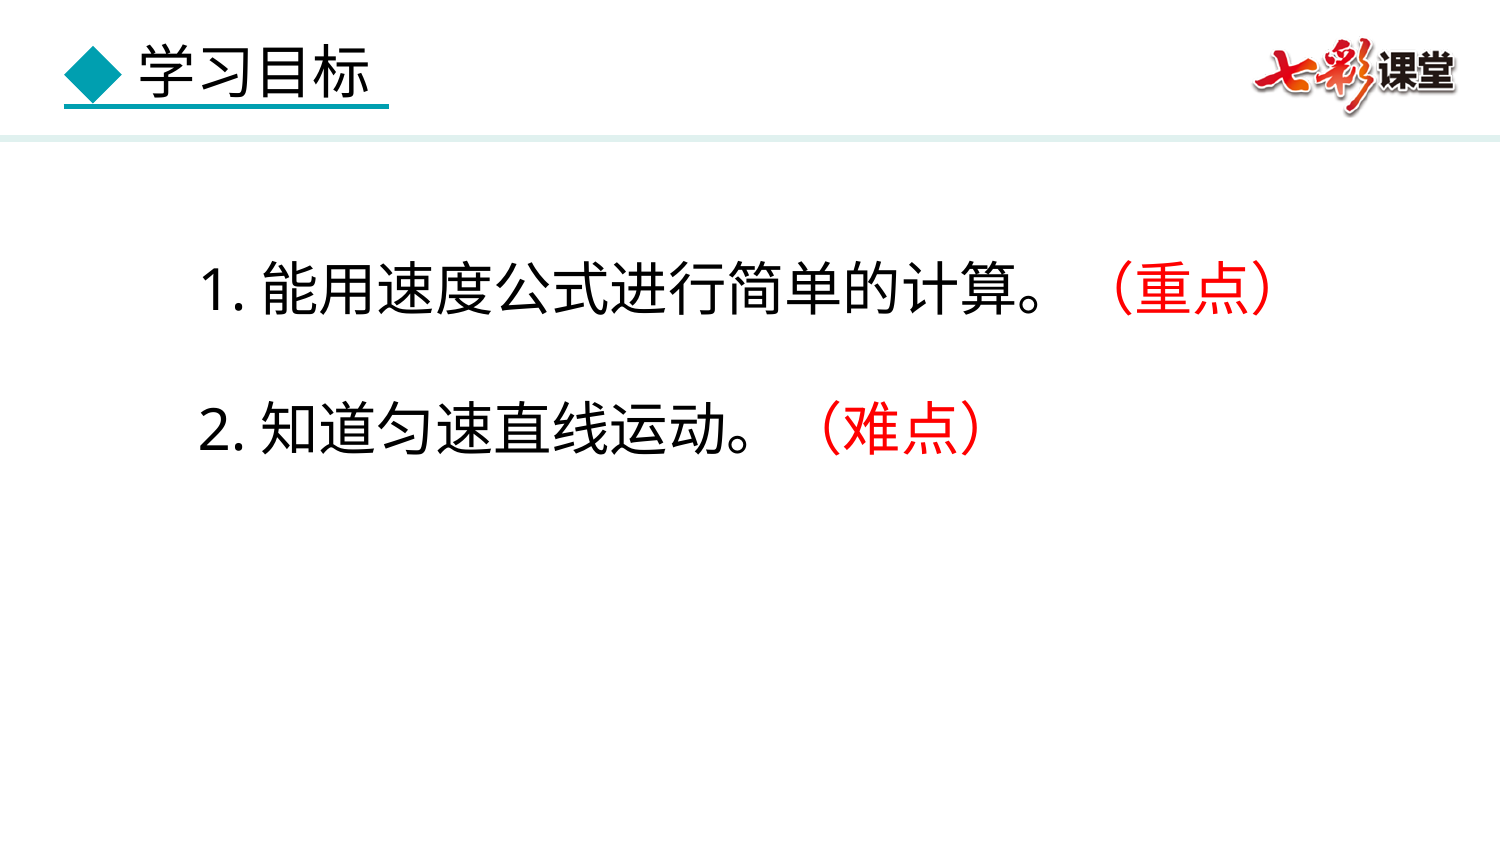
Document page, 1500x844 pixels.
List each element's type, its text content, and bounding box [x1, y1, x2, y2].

text_box 1.能用速度公式进行简单的计算。（重点） 2.知道匀速直线运动。（难点） [139, 244, 1361, 470]
picture [1249, 32, 1461, 118]
